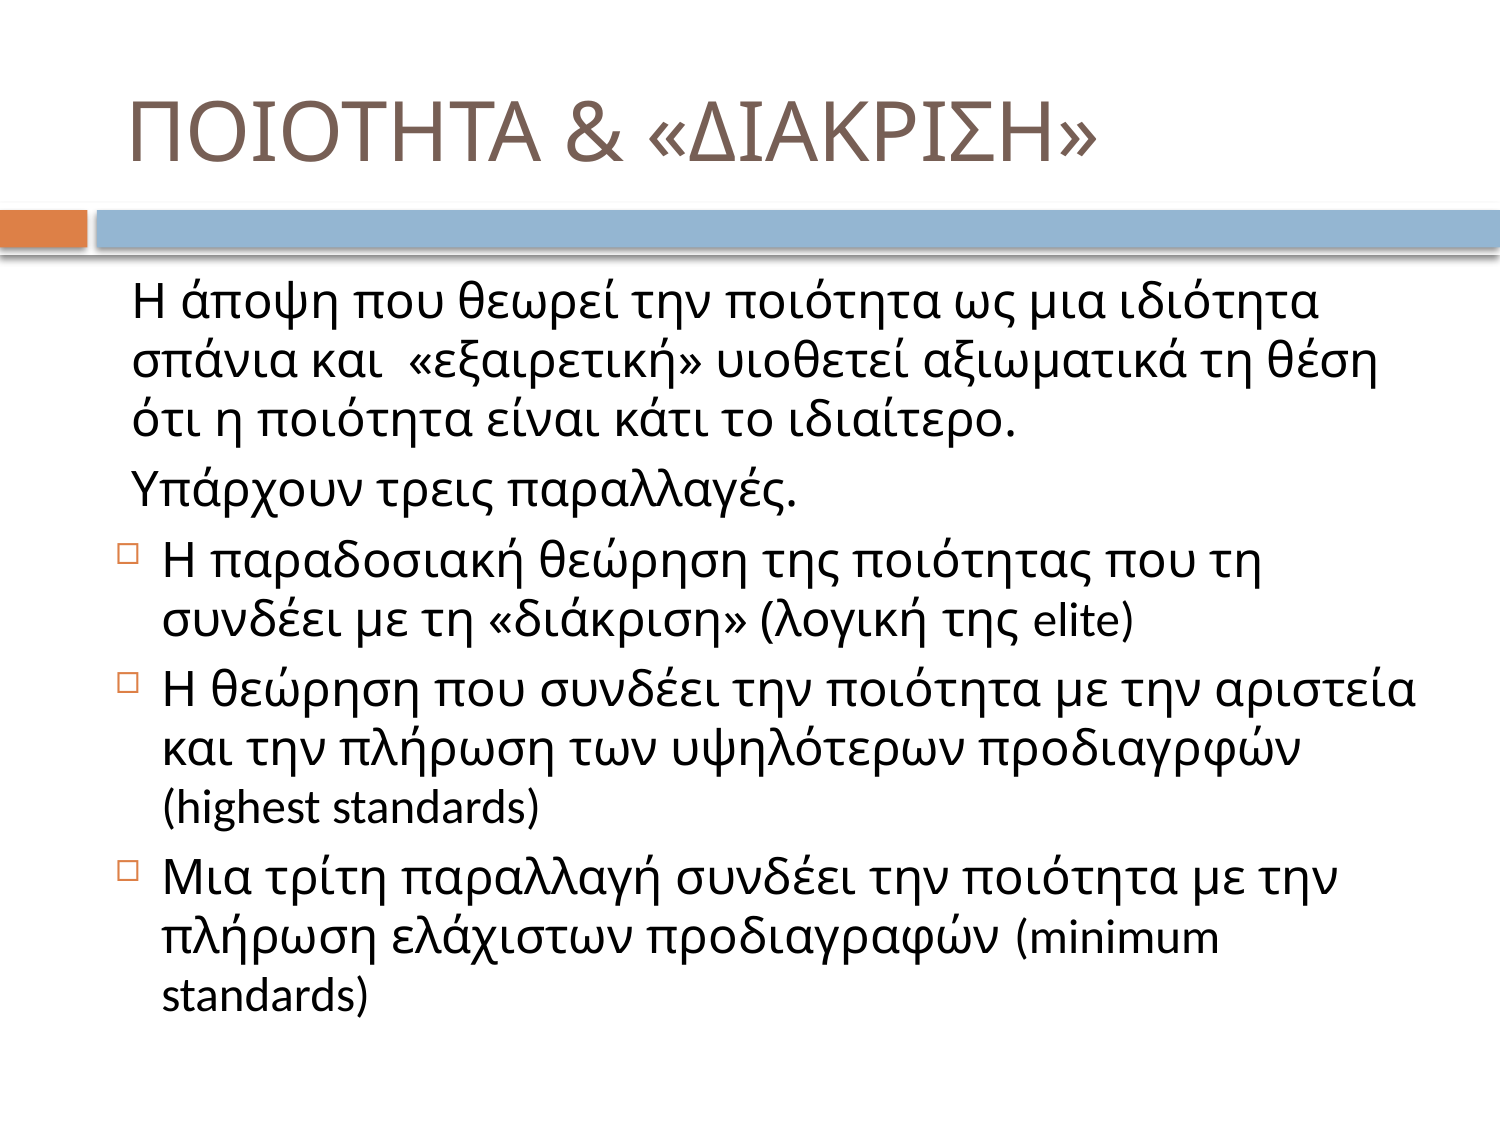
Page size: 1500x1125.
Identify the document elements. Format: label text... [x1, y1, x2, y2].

text_box ΠΟΙΟΤΗΤΑ & «ΔΙΑΚΡΙΣΗ» [100, 70, 1340, 186]
list Η άποψη που θεωρεί την ποιότητα ως μια ιδιότητα σπάνια και «εξαιρετική» υιοθετεί αξιωματικά τη θέση ότι η ποιότητα είναι κάτι το ιδιαίτερο. Υπάρχουν τρεις παραλλαγές. Η παραδοσιακή θεώρηση της ποιότητας που τη συνδέει με τη «διάκριση» (λογική της elite) Η θεώρηση που συνδέει την ποιότητα με την αριστεία και την πλήρωση των υψηλότερων προδιαγρφών (highest standards) Μια τρίτη παραλλαγή συνδέει την ποιότητα με την πλήρωση ελάχιστων προδιαγραφών (minimum standards) [100, 262, 1438, 1033]
